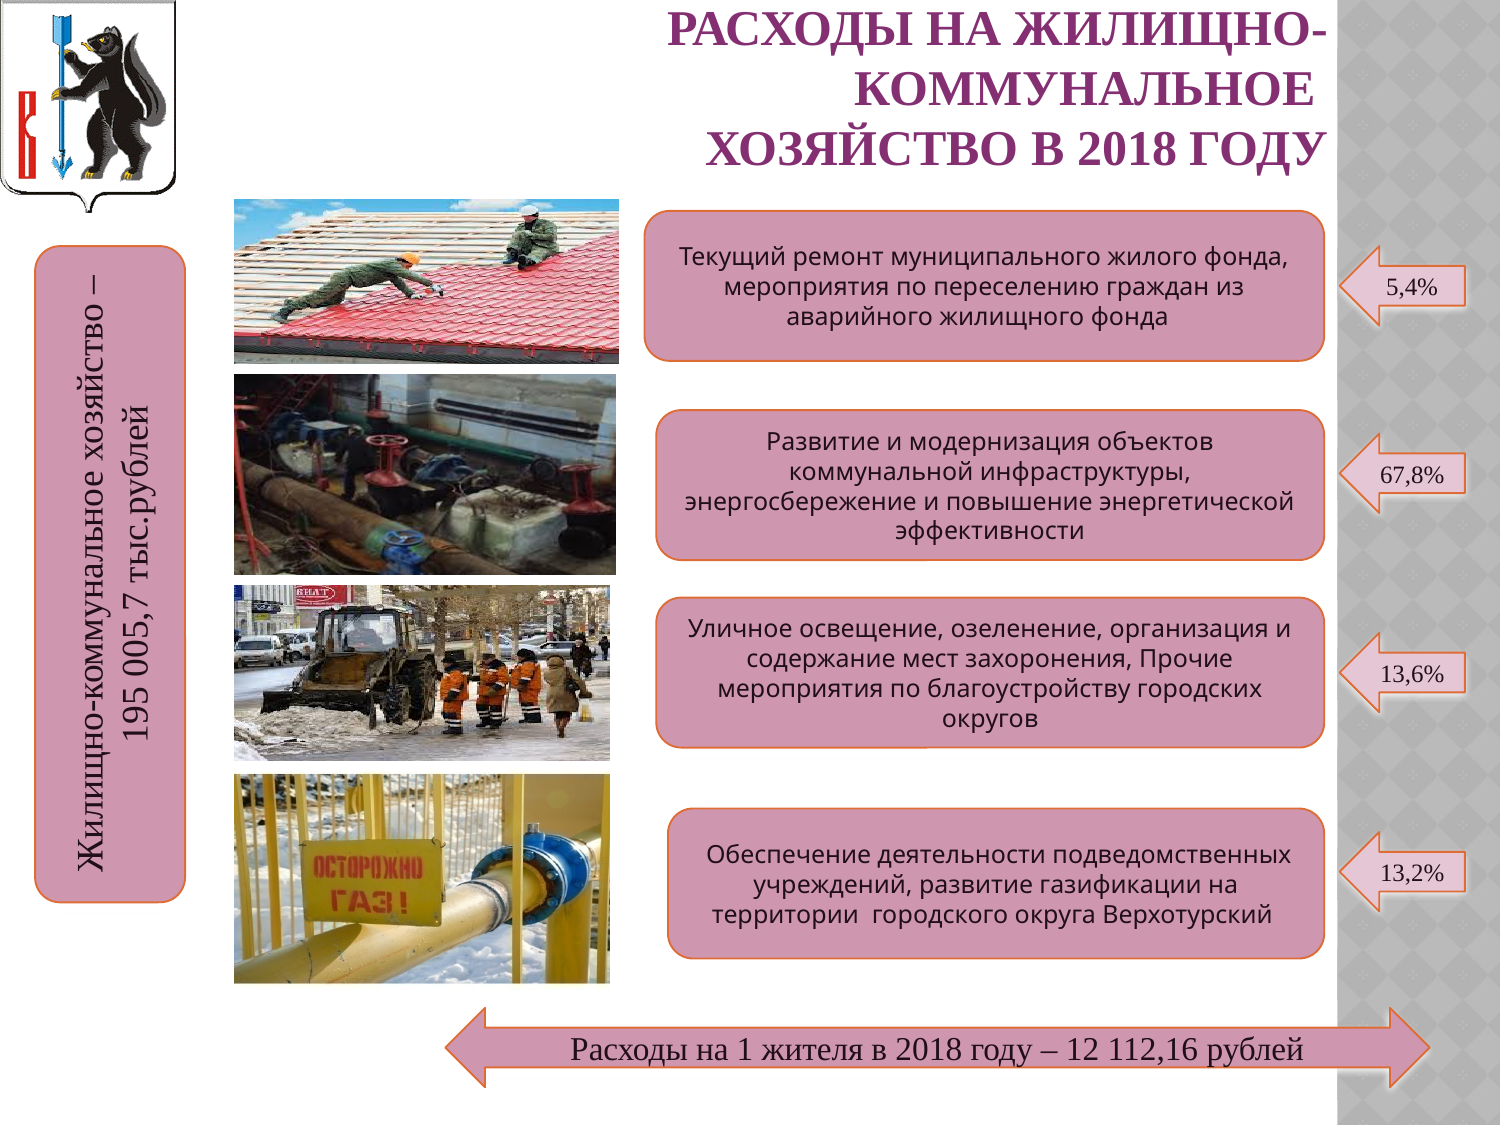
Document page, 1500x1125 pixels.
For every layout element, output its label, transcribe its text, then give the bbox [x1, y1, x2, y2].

picture [233, 198, 620, 364]
text_box Обеспечение деятельности подведомственных учреждений, развитие газификации на территории городского округа Верхотурский [667, 807, 1326, 960]
title Расходы на жилищно-коммунальное хозяйство в 2018 году [199, 23, 1336, 176]
text_box Расходы на 1 жителя в 2018 году – 12 112,16 рублей [444, 1006, 1431, 1089]
text_box 13,2% [1338, 831, 1466, 913]
text_box 5,4% [1338, 245, 1466, 327]
text_box Жилищно-коммунальное хозяйство – 195 005,7 тыс.рублей [34, 245, 187, 904]
text_box Уличное освещение, озеленение, организация и содержание мест захоронения, Прочие мероприятия по благоустройству городских округов [655, 596, 1326, 749]
text_box 67,8% [1338, 432, 1466, 514]
picture [233, 374, 616, 575]
picture [233, 585, 610, 997]
text_box Развитие и модернизация объектов коммунальной инфраструктуры, энергосбережение и повышение энергетической эффективности [655, 409, 1326, 562]
text_box Текущий ремонт муниципального жилого фонда, мероприятия по переселению граждан из аварийного жилищного фонда [643, 209, 1326, 362]
picture [0, 0, 177, 213]
text_box 13,6% [1338, 631, 1466, 714]
